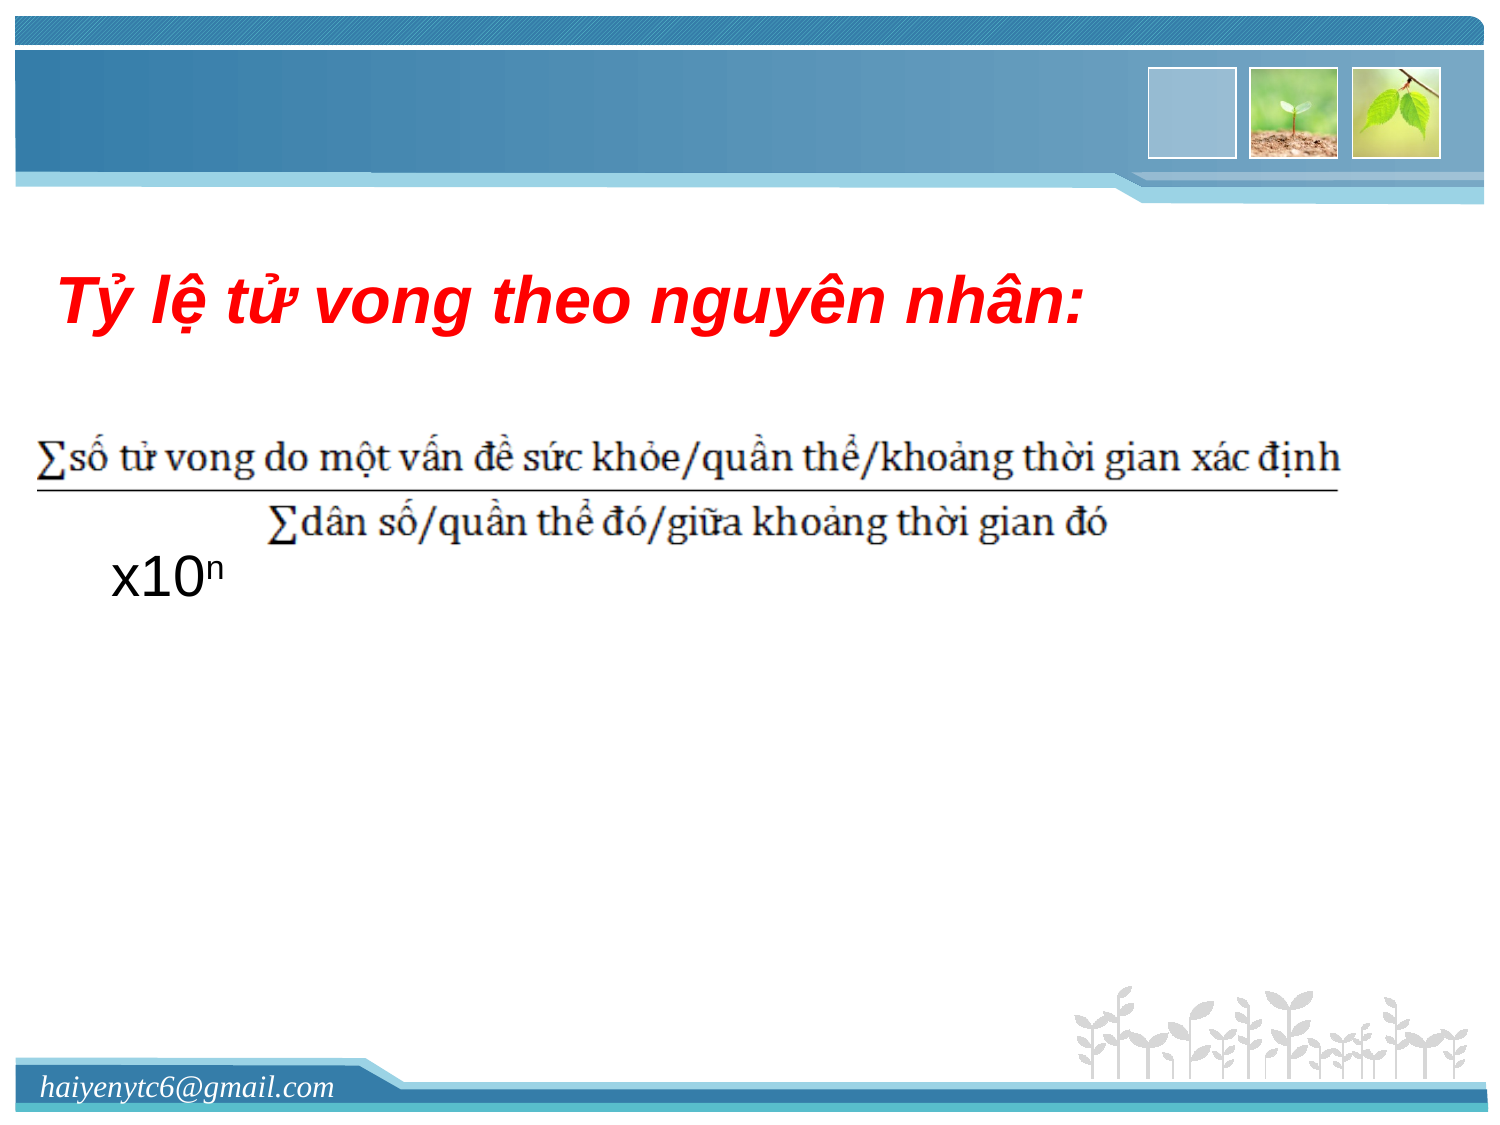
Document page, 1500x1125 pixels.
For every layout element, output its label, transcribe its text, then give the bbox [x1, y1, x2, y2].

list Tỷ lệ tử vong theo nguyên nhân: x10n [40, 224, 1500, 1038]
picture [1353, 69, 1439, 157]
picture [37, 430, 1348, 551]
picture [1251, 69, 1337, 157]
